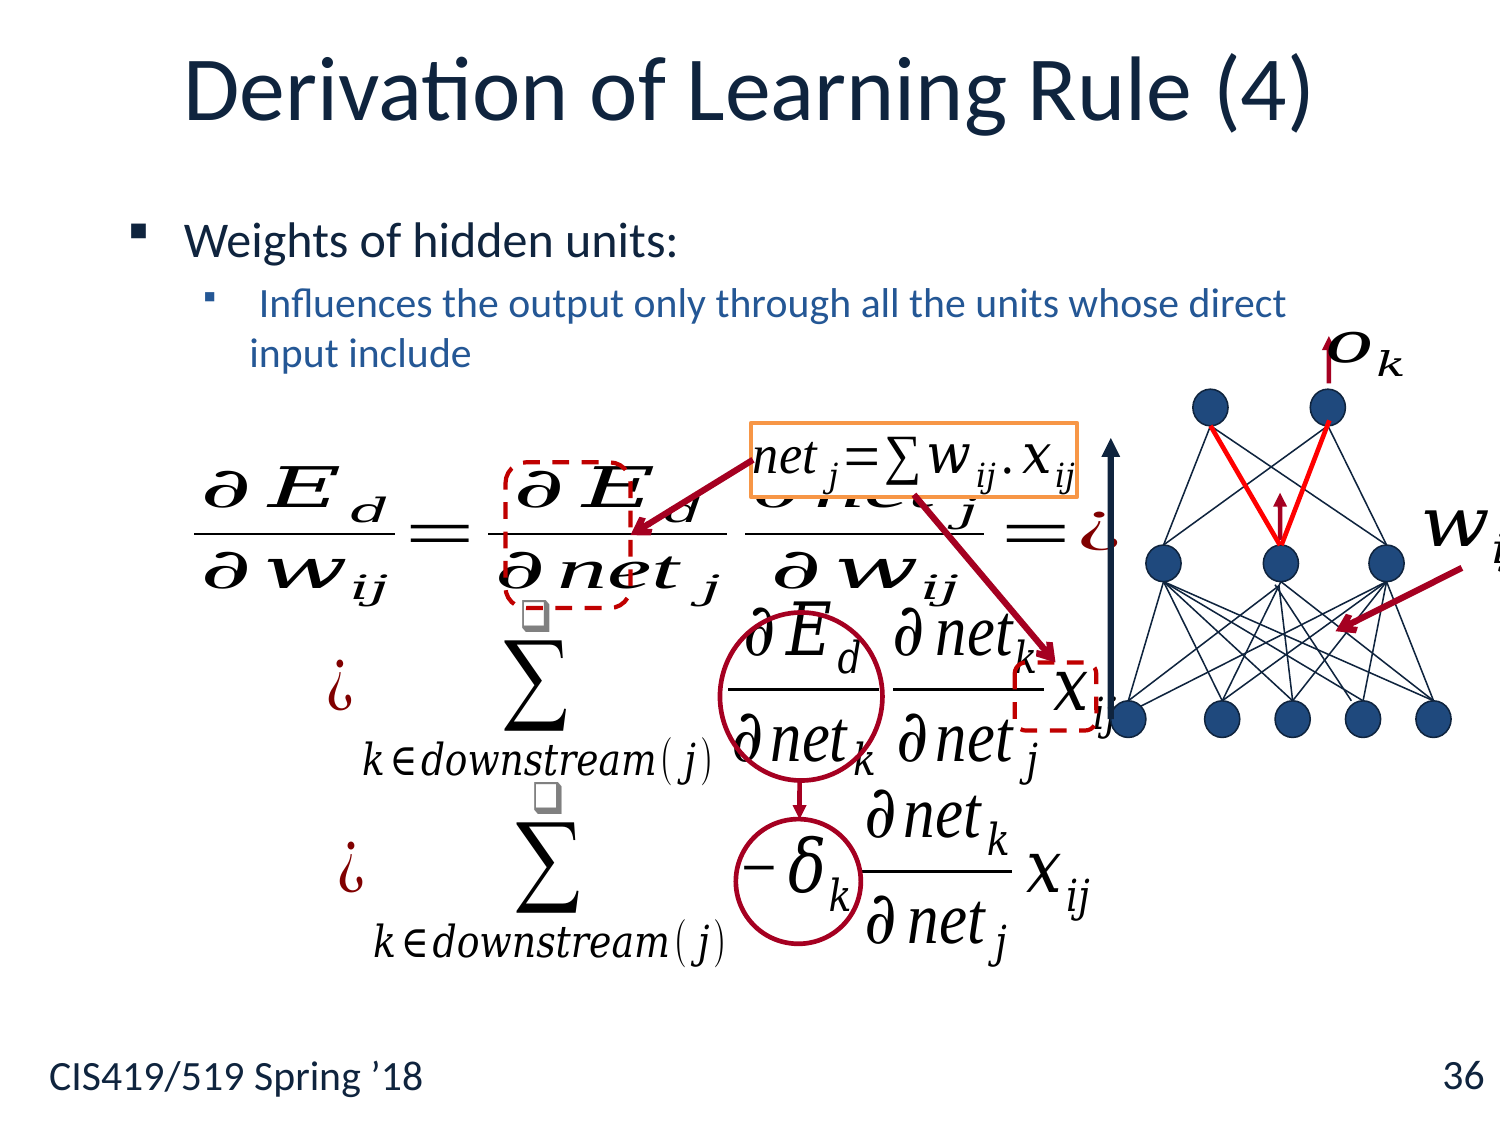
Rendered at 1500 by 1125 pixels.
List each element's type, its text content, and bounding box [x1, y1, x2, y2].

text_box [503, 460, 633, 611]
text_box [793, 780, 806, 820]
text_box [1110, 312, 1500, 738]
text_box [719, 612, 883, 781]
title Derivation of Learning Rule (4) [112, 5, 1388, 163]
text_box [1012, 660, 1099, 733]
text_box [735, 819, 861, 944]
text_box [630, 459, 754, 536]
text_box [913, 494, 1056, 663]
slide_number 36 [1149, 1042, 1500, 1103]
